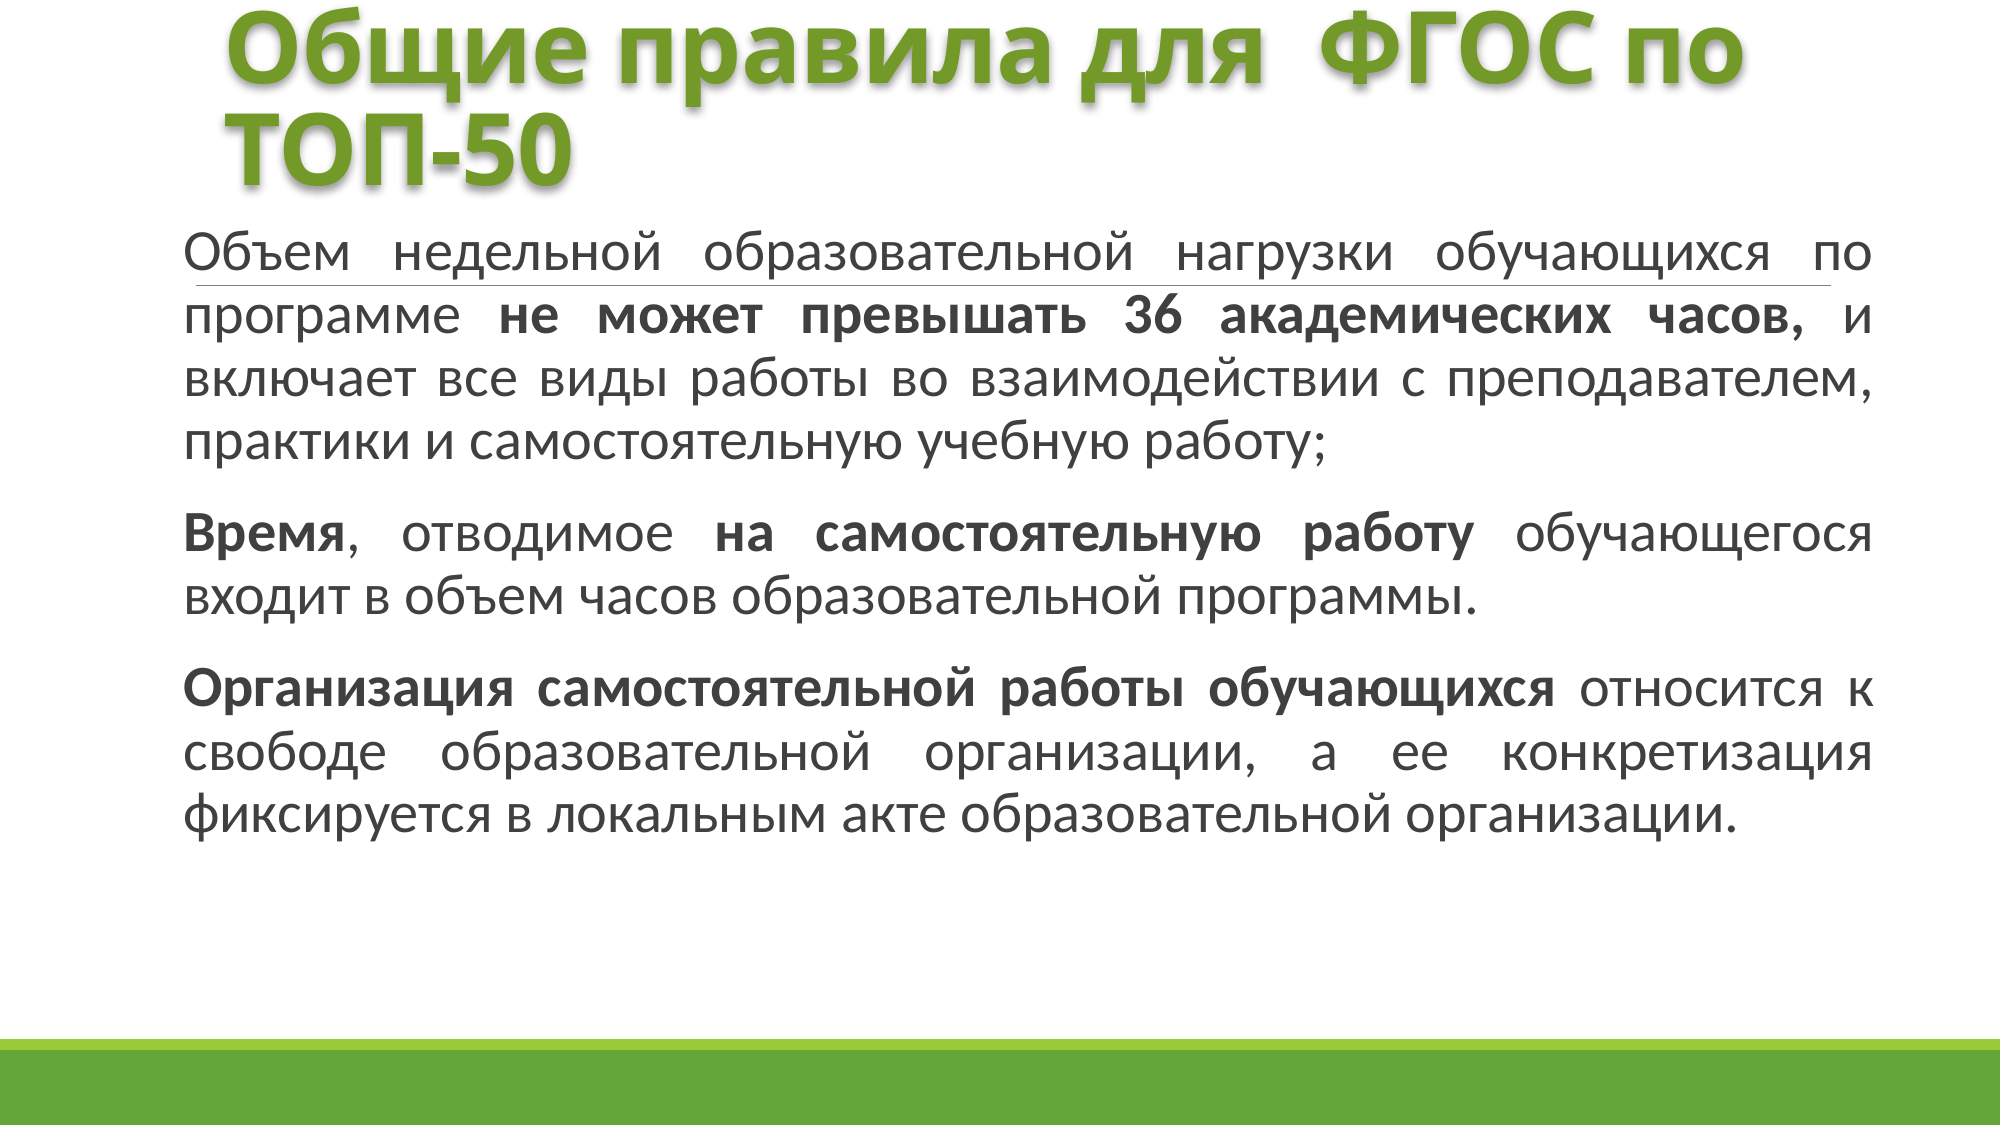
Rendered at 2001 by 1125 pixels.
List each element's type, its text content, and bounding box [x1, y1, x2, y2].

list Объем недельной образовательной нагрузки обучающихся по программе не может превышать 36 академических часов, и включает все виды работы во взаимодействии с преподавателем, практики и самостоятельную учебную работу; Время, отводимое на самостоятельную работу обучающегося входит в объем часов образовательной программы. Организация самостоятельной работы обучающихся относится к свободе образовательной организации, а ее конкретизация фиксируется в локальным акте образовательной организации. [168, 213, 1875, 1027]
title Общие правила для ФГОС по ТОП-50 [208, 45, 1834, 213]
